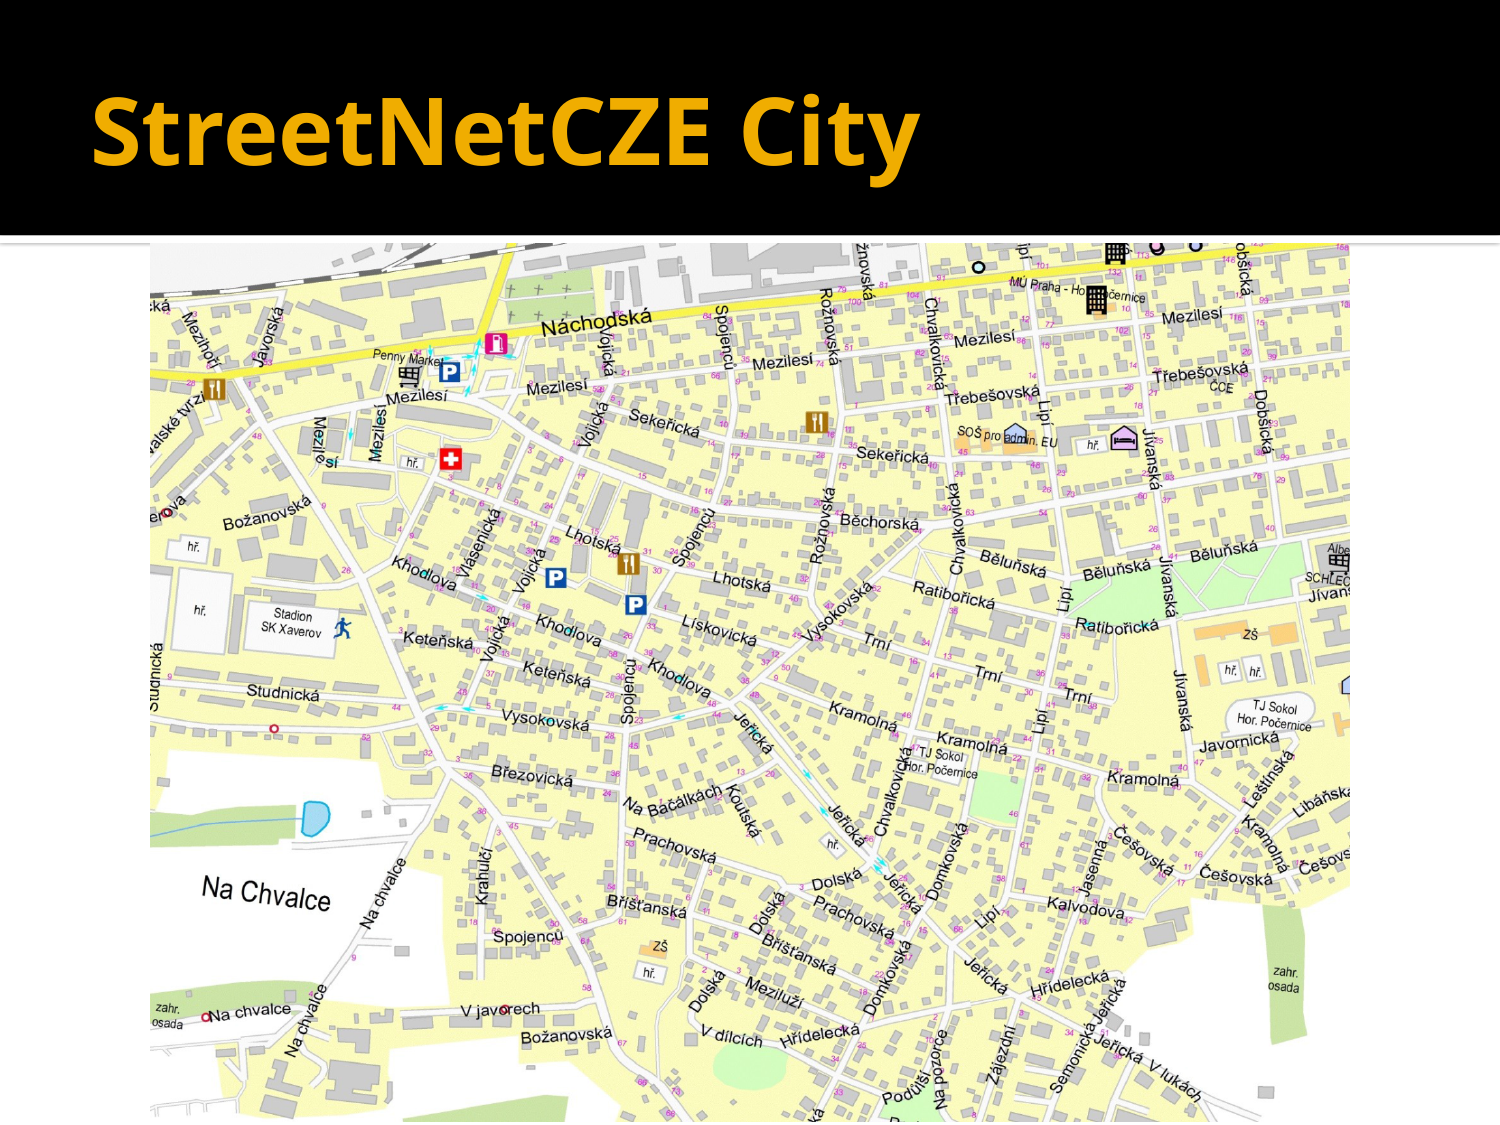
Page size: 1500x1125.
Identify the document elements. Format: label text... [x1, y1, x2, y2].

picture [150, 243, 1350, 1122]
title StreetNetCZE City [75, 25, 1425, 231]
